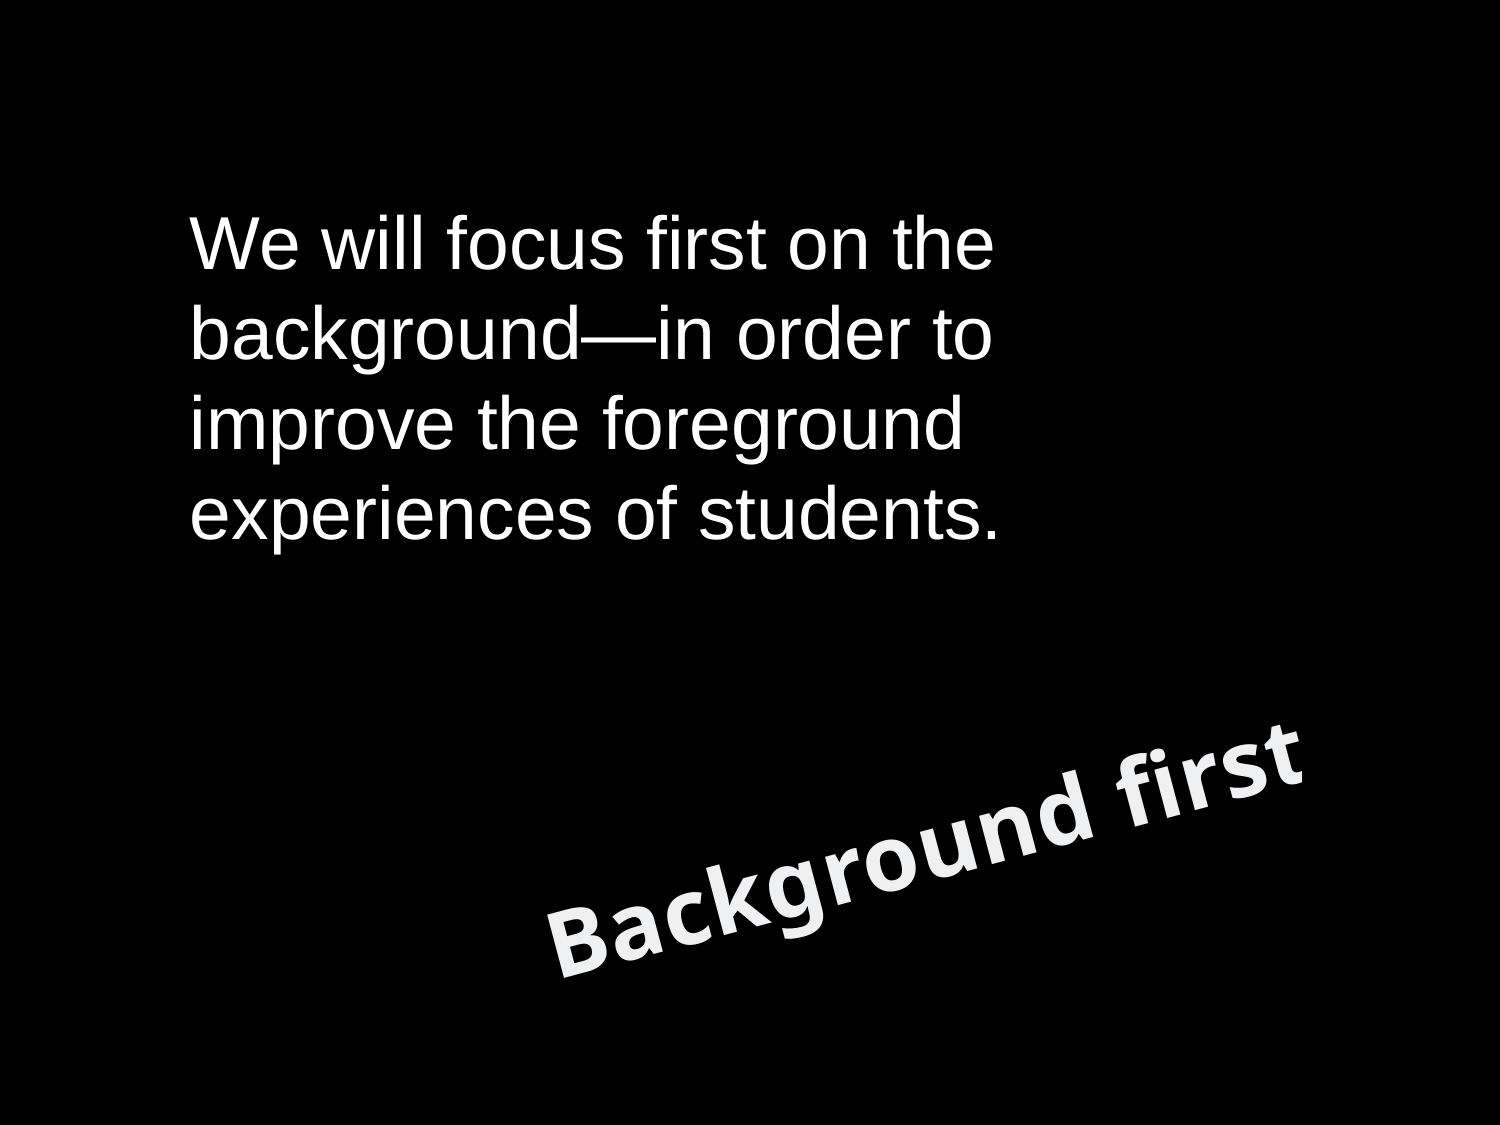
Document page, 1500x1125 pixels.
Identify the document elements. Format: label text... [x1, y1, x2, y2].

text_box We will focus first on the background—in order to improve the foreground experiences of students. [174, 187, 1275, 563]
title Background first [508, 678, 1357, 1097]
